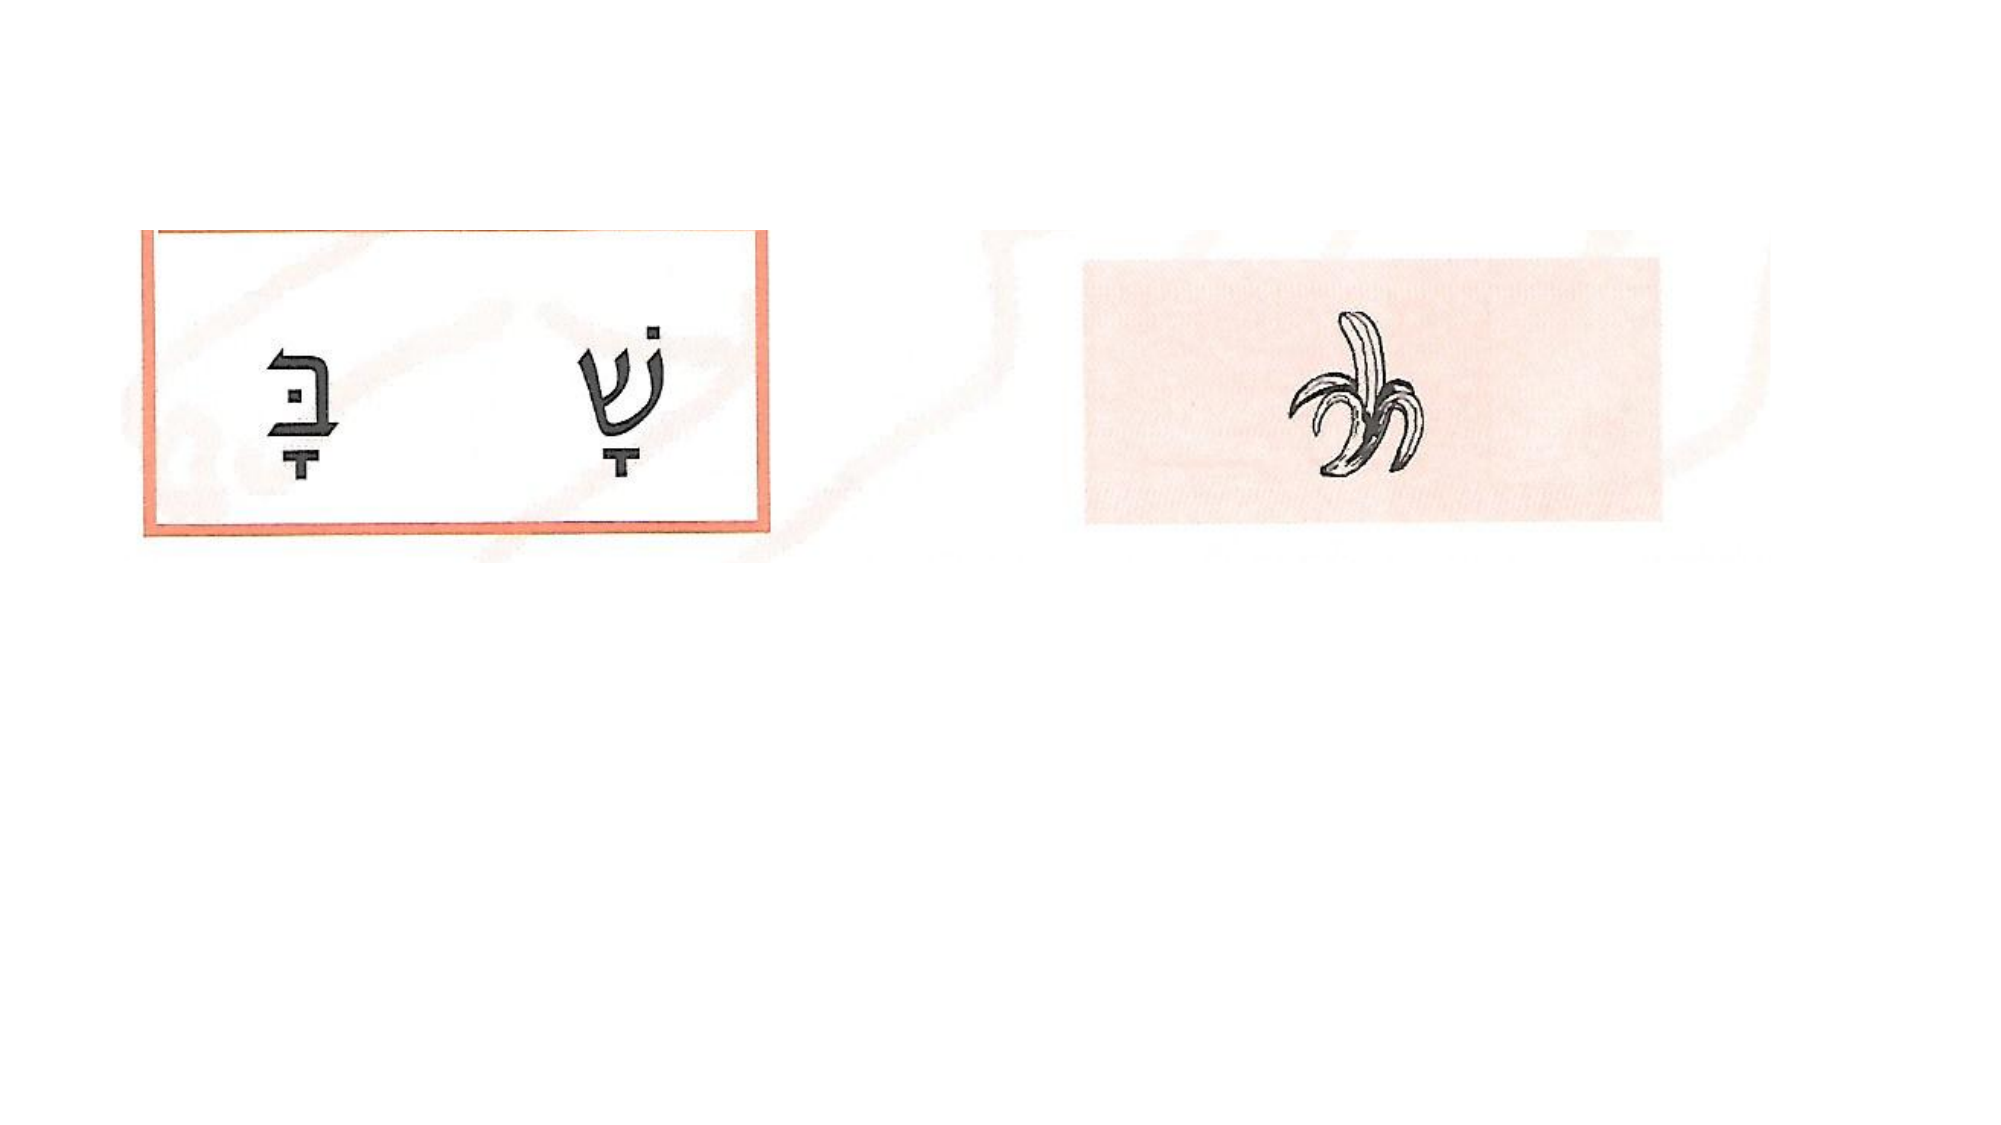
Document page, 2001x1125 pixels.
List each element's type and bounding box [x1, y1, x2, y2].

list [120, 230, 1771, 563]
